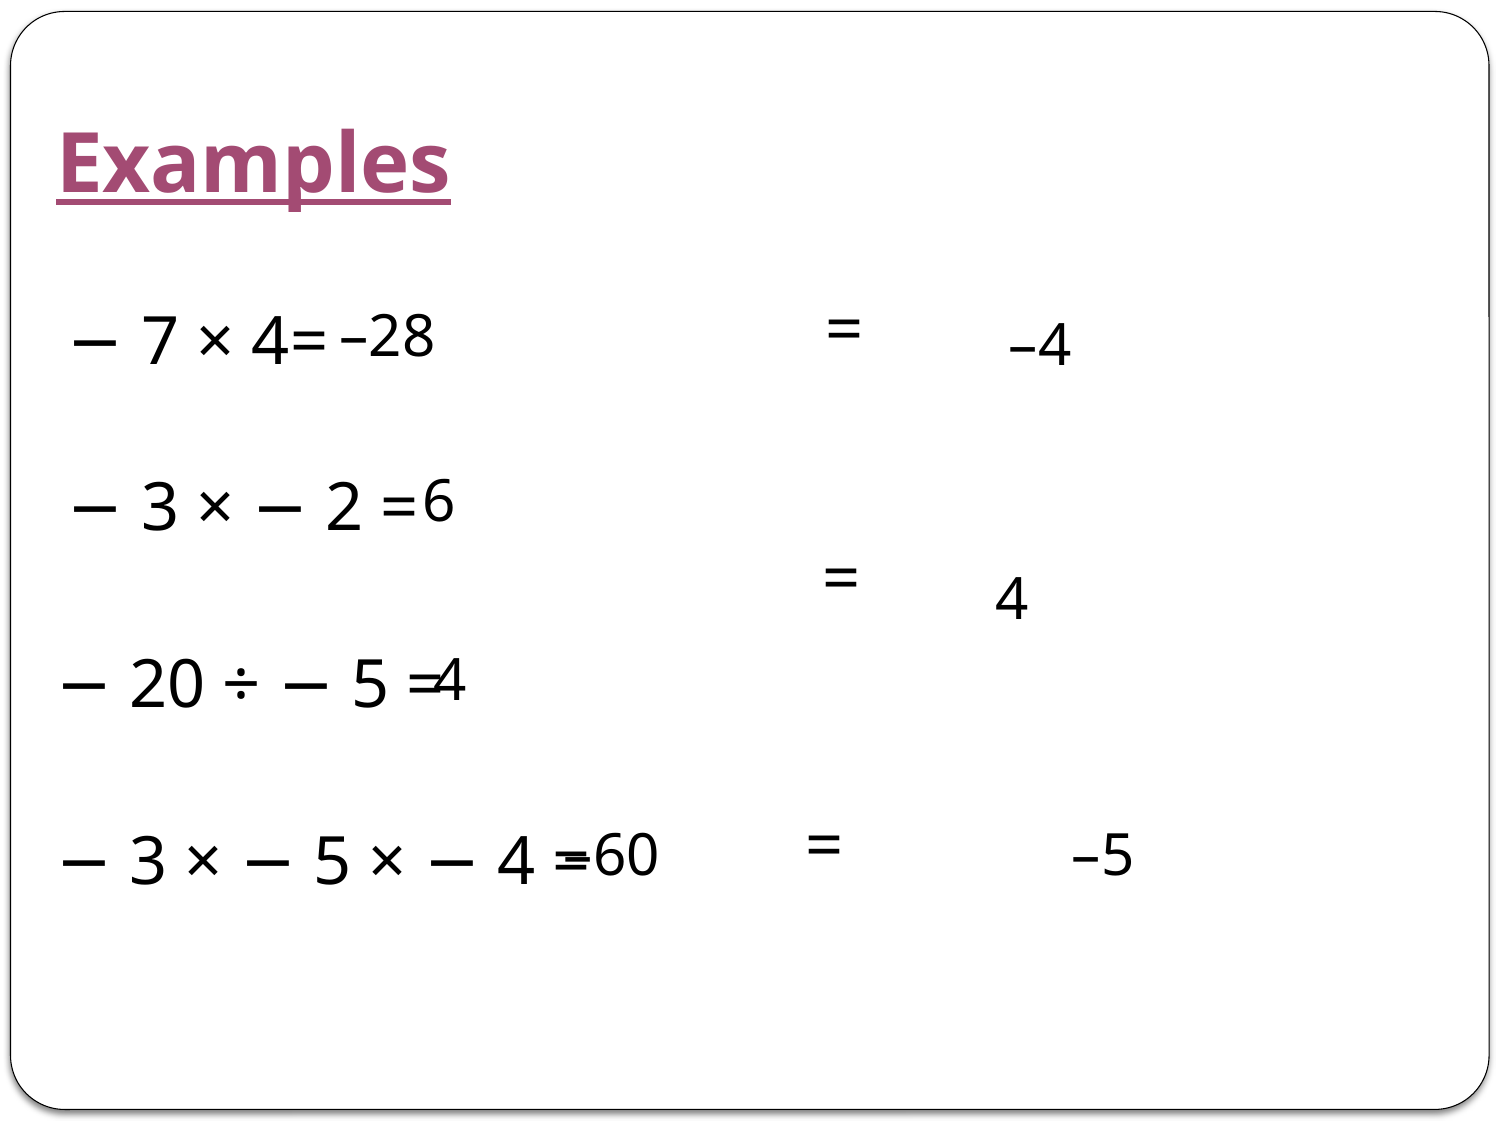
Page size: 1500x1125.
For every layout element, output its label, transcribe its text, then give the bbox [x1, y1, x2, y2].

text_box –28 [324, 290, 479, 376]
text_box 6 [407, 456, 561, 541]
text_box 4 [419, 635, 573, 720]
text_box –5 [1057, 809, 1211, 895]
text_box − 3 × − 5 × − 4 = [41, 810, 1392, 969]
text_box − 20 ÷ − 5 = [41, 633, 1392, 792]
text_box − 7 × 4= [53, 290, 579, 449]
text_box –4 [994, 299, 1148, 385]
text_box Examples [41, 101, 691, 217]
text_box 4 [981, 553, 1135, 639]
text_box − 3 × − 2 = [53, 456, 1403, 615]
text_box –60 [549, 809, 703, 895]
